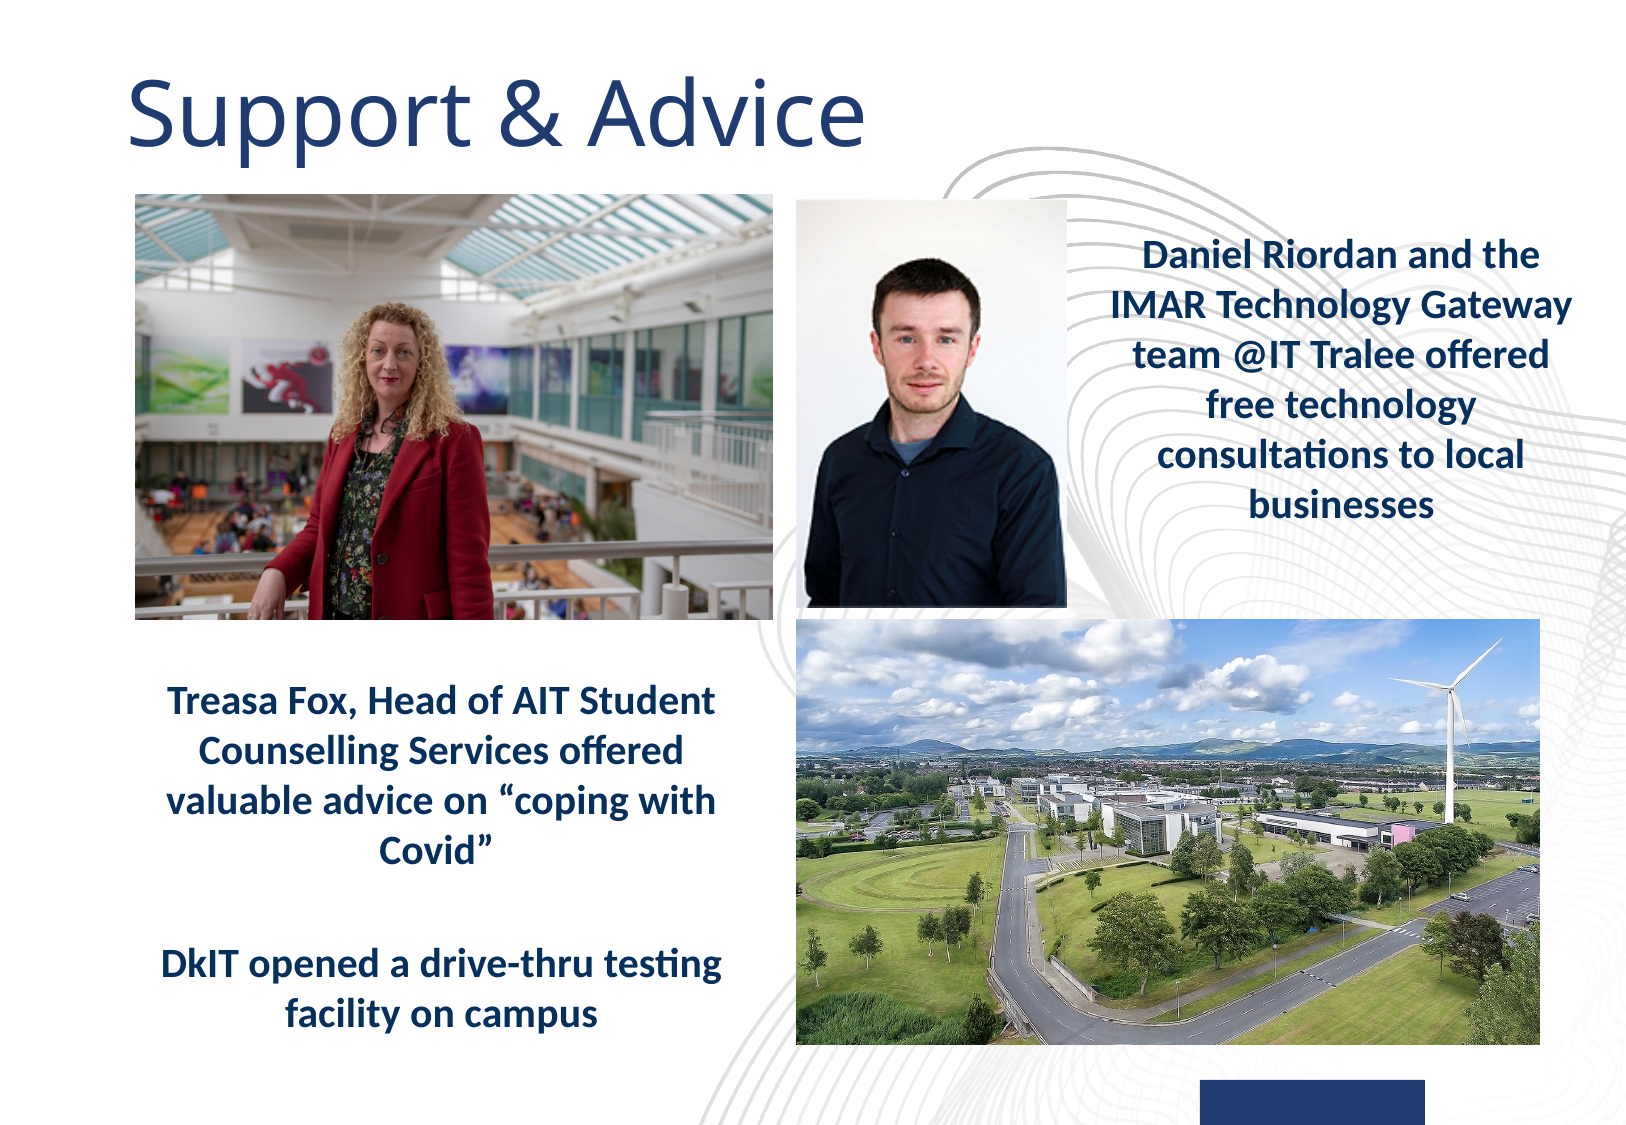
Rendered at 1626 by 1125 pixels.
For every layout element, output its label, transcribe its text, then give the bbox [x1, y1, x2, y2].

title Support & Advice [111, 59, 1514, 278]
text_box [787, 537, 796, 588]
text_box DkIT opened a drive-thru testing facility on campus [110, 928, 773, 1044]
text_box Daniel Riordan and the IMAR Technology Gateway team @IT Tralee offered free technology consultations to local businesses [1091, 219, 1592, 535]
picture [796, 619, 1540, 1045]
text_box Treasa Fox, Head of AIT Student Counselling Services offered valuable advice on “coping with Covid” [110, 665, 773, 881]
picture [796, 199, 1067, 608]
picture [135, 194, 773, 620]
